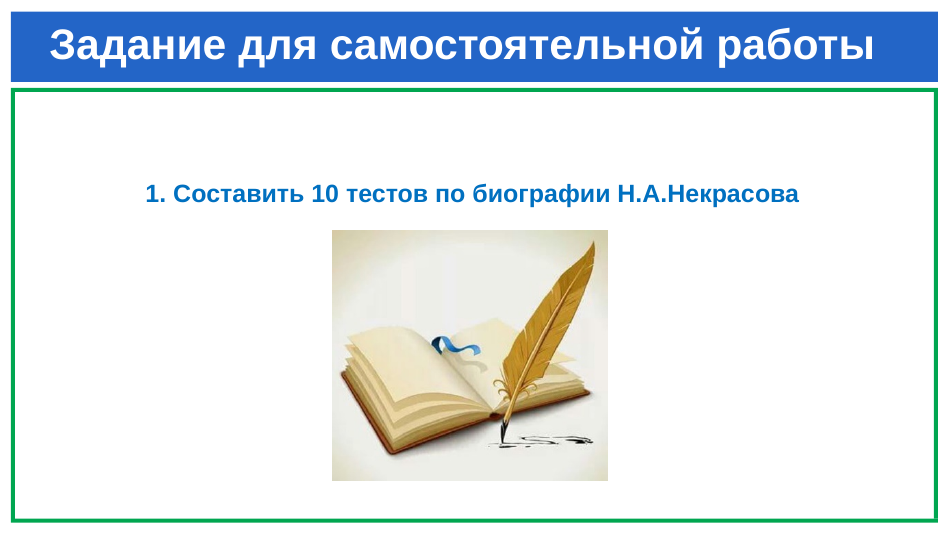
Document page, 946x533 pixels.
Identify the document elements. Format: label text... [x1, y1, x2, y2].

title Задание для самостоятельной работы [49, 16, 897, 69]
list 1. Составить 10 тестов по биографии Н.А.Некрасова [68, 177, 878, 208]
picture [332, 230, 608, 481]
